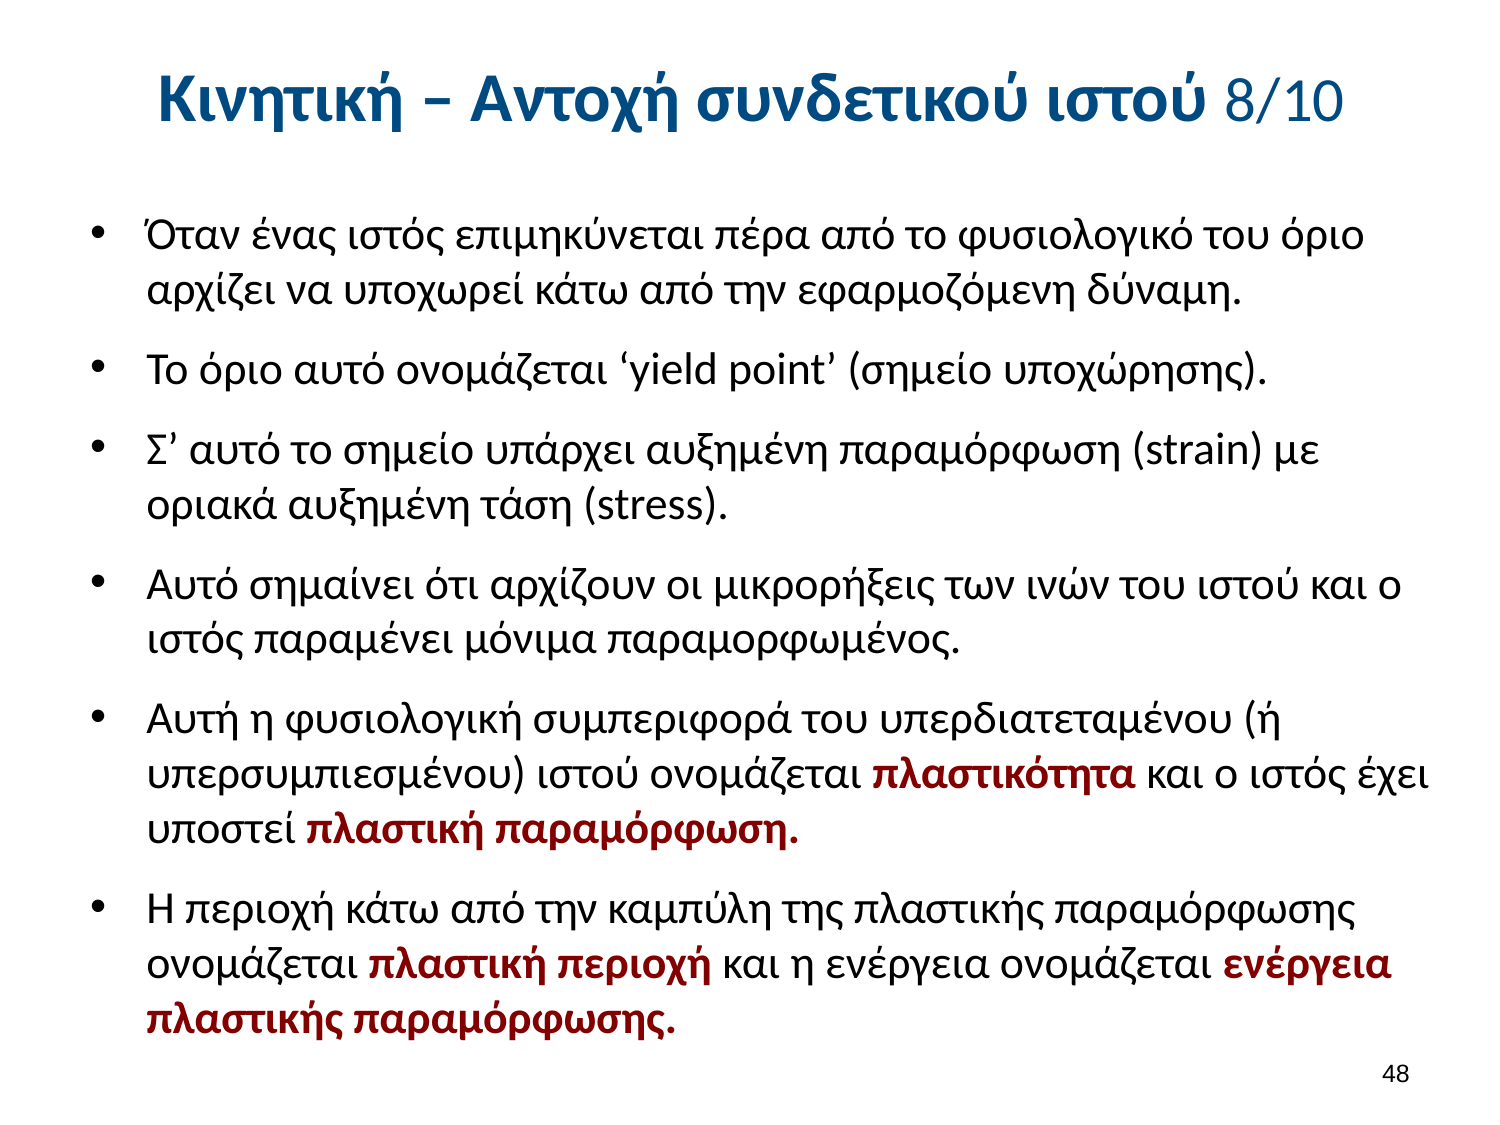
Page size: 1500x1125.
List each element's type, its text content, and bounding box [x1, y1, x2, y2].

slide_number 47 [1074, 1042, 1425, 1103]
list Όταν ένας ιστός επιμηκύνεται πέρα από το φυσιολογικό του όριο αρχίζει να υποχωρεί κάτω από την εφαρμοζόμενη δύναμη. Το όριο αυτό ονομάζεται ‘yield point’ (σημείο υποχώρησης). Σ’ αυτό το σημείο υπάρχει αυξημένη παραμόρφωση (strain) με οριακά αυξημένη τάση (stress). Αυτό σημαίνει ότι αρχίζουν οι μικρορήξεις των ινών του ιστού και ο ιστός παραμένει μόνιμα παραμορφωμένος. Αυτή η φυσιολογική συμπεριφορά του υπερδιατεταμένου (ή υπερσυμπιεσμένου) ιστού ονομάζεται πλαστικότητα και ο ιστός έχει υποστεί πλαστική παραμόρφωση. Η περιοχή κάτω από την καμπύλη της πλαστικής παραμόρφωσης ονομάζεται πλαστική περιοχή και η ενέργεια ονομάζεται ενέργεια πλαστικής παραμόρφωσης. [75, 196, 1459, 1106]
title Κινητική – Αντοχή συνδετικού ιστού 8/10 [76, 19, 1427, 169]
